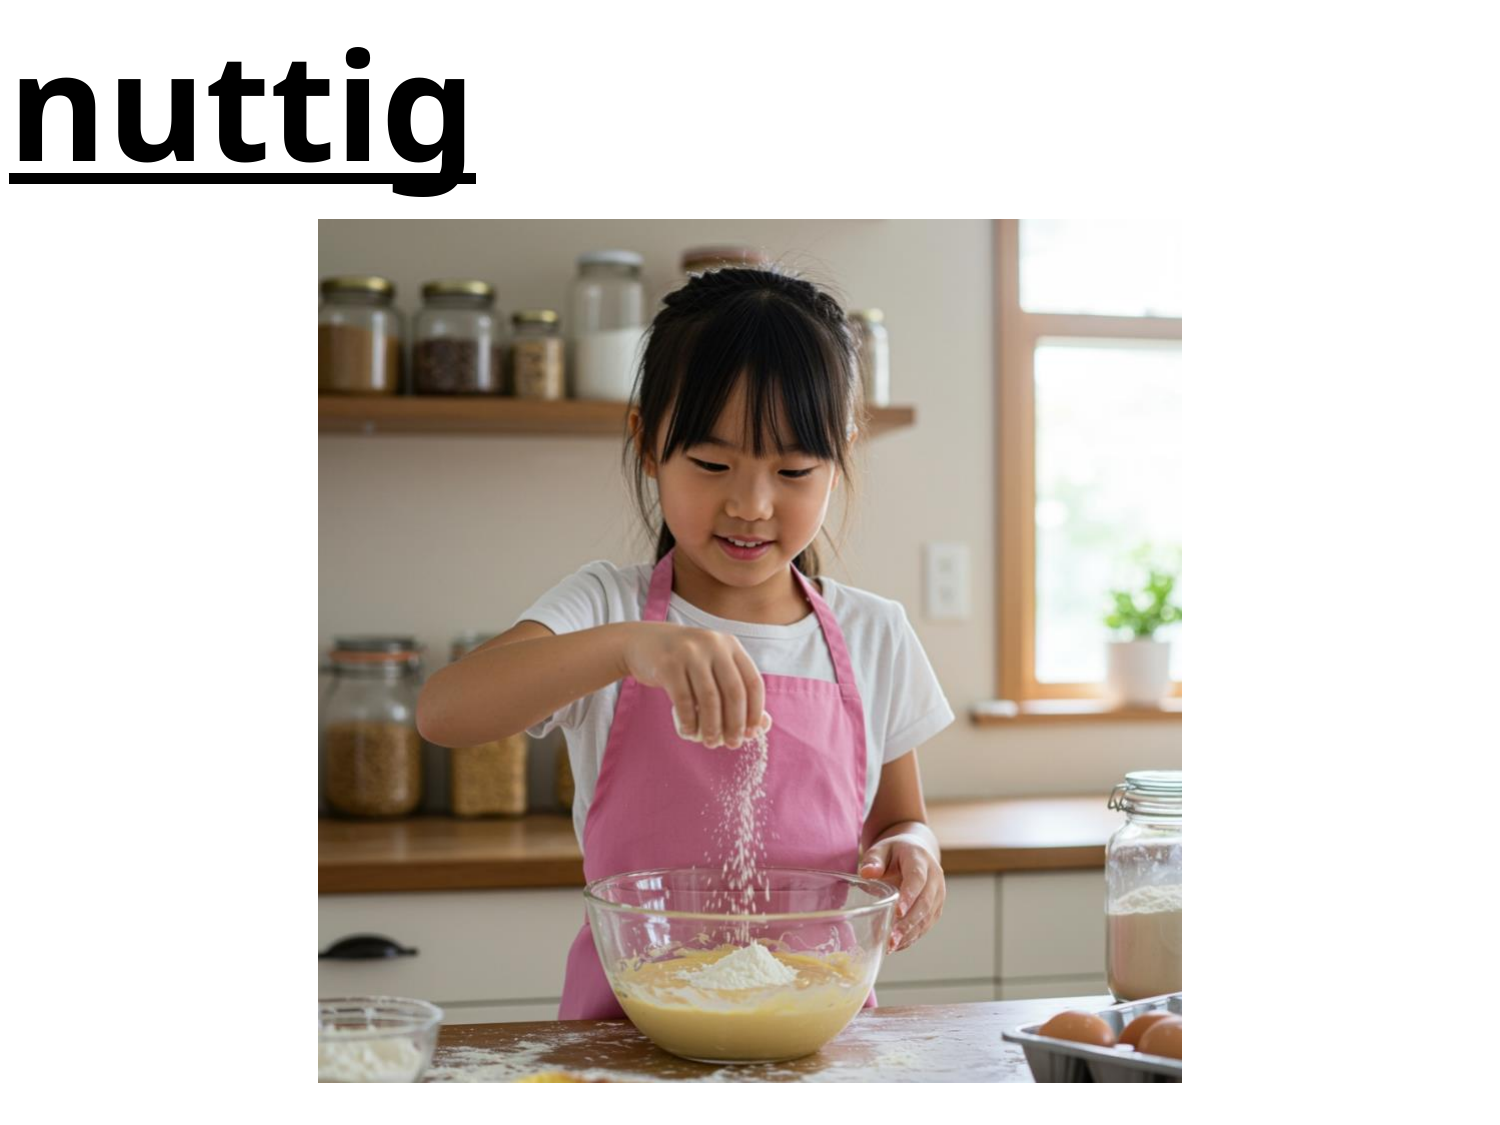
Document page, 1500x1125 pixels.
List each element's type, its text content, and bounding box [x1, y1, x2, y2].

picture [318, 219, 1182, 1083]
text_box nuttig [0, 4, 1500, 199]
